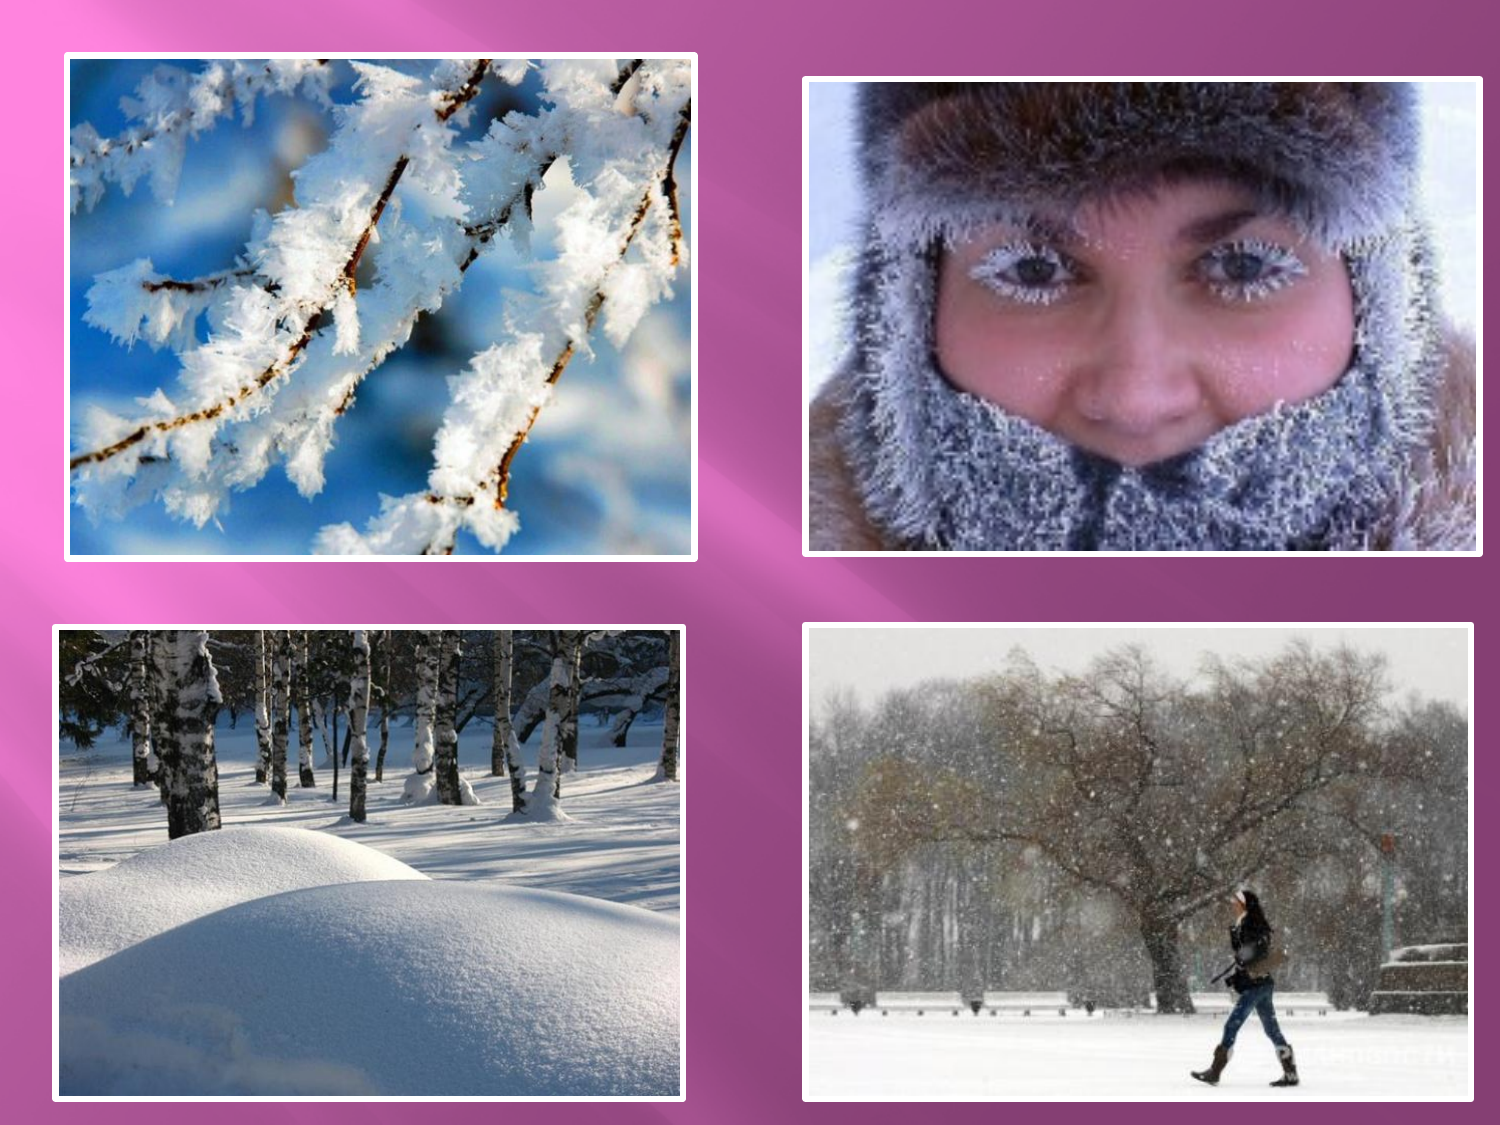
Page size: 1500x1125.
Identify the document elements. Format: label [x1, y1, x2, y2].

picture [808, 81, 1477, 551]
picture [808, 627, 1469, 1097]
picture [70, 58, 692, 556]
picture [58, 629, 680, 1096]
